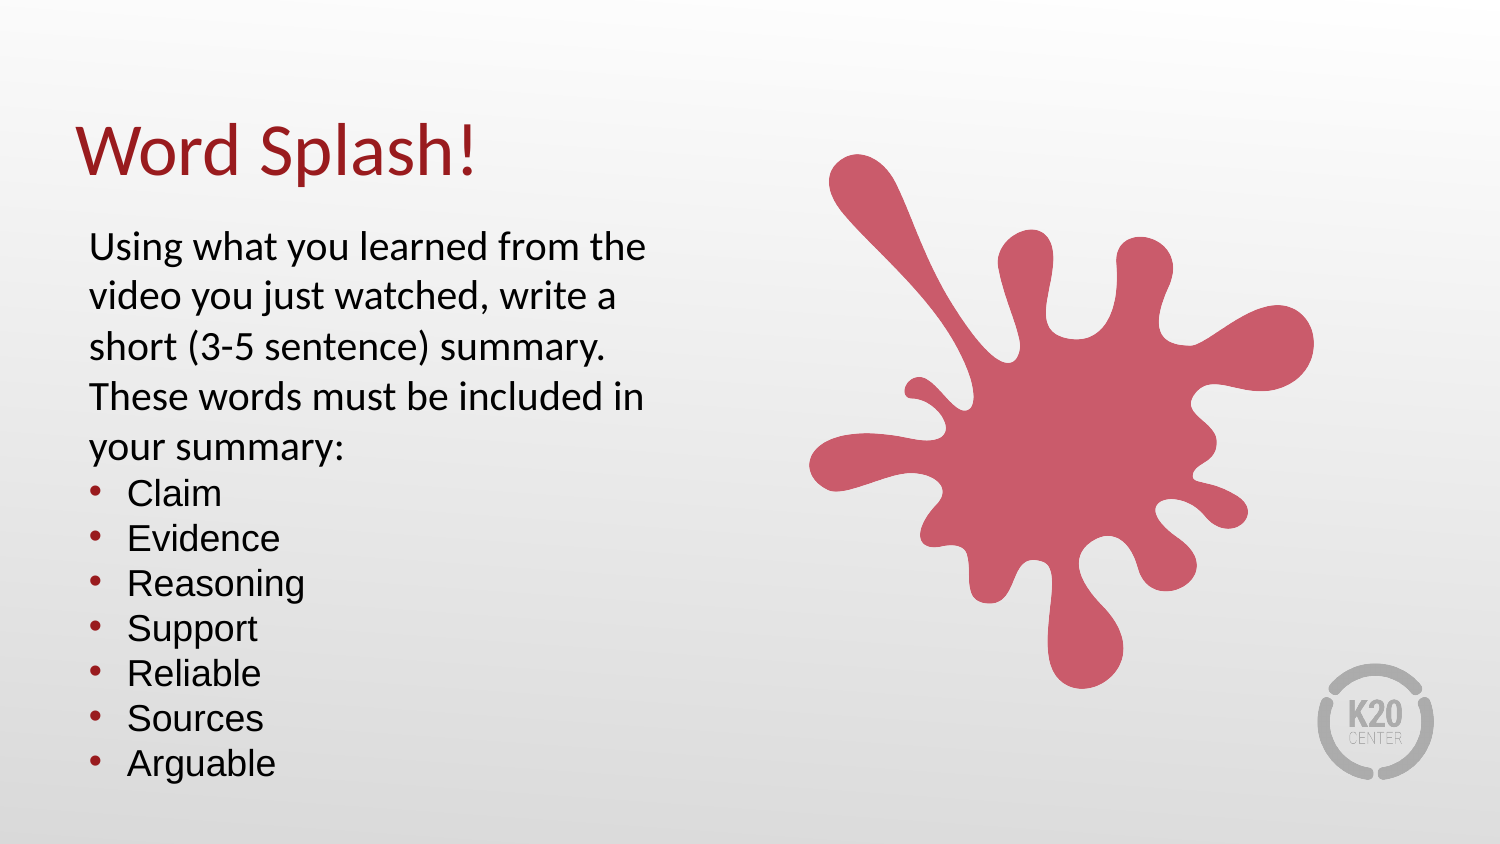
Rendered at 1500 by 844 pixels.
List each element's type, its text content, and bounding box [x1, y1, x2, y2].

title Word Splash! [75, 50, 1425, 191]
picture [809, 154, 1314, 690]
list Using what you learned from the video you just watched, write a short (3-5 sentence) summary. These words must be included in your summary: Claim Evidence Reasoning Support Reliable Sources Arguable [73, 218, 691, 794]
